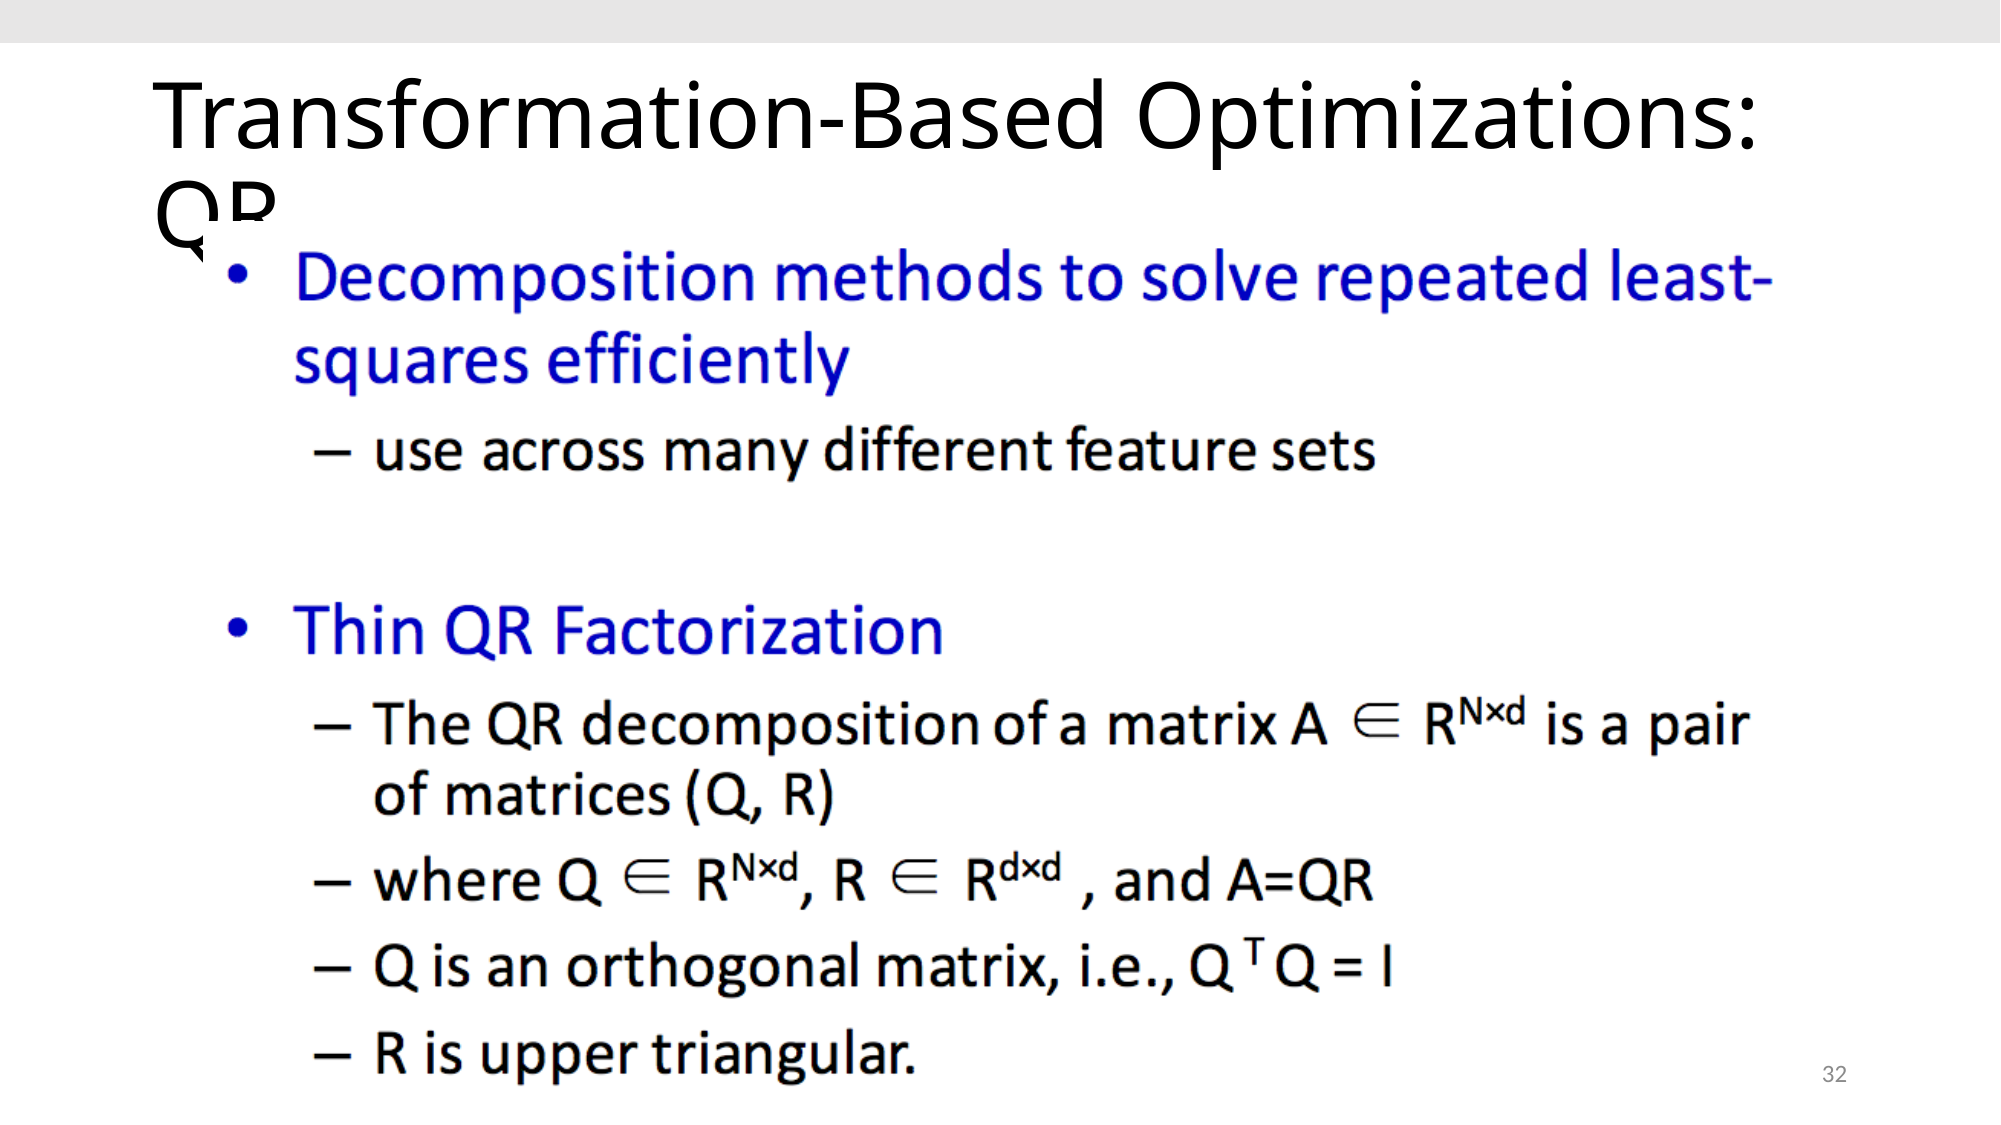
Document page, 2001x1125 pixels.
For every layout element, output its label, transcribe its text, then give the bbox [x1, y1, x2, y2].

picture [203, 221, 1797, 1103]
text_box [0, 0, 2000, 44]
slide_number 32 [1797, 1042, 1863, 1103]
title Transformation-Based Optimizations: QR [137, 59, 1863, 278]
